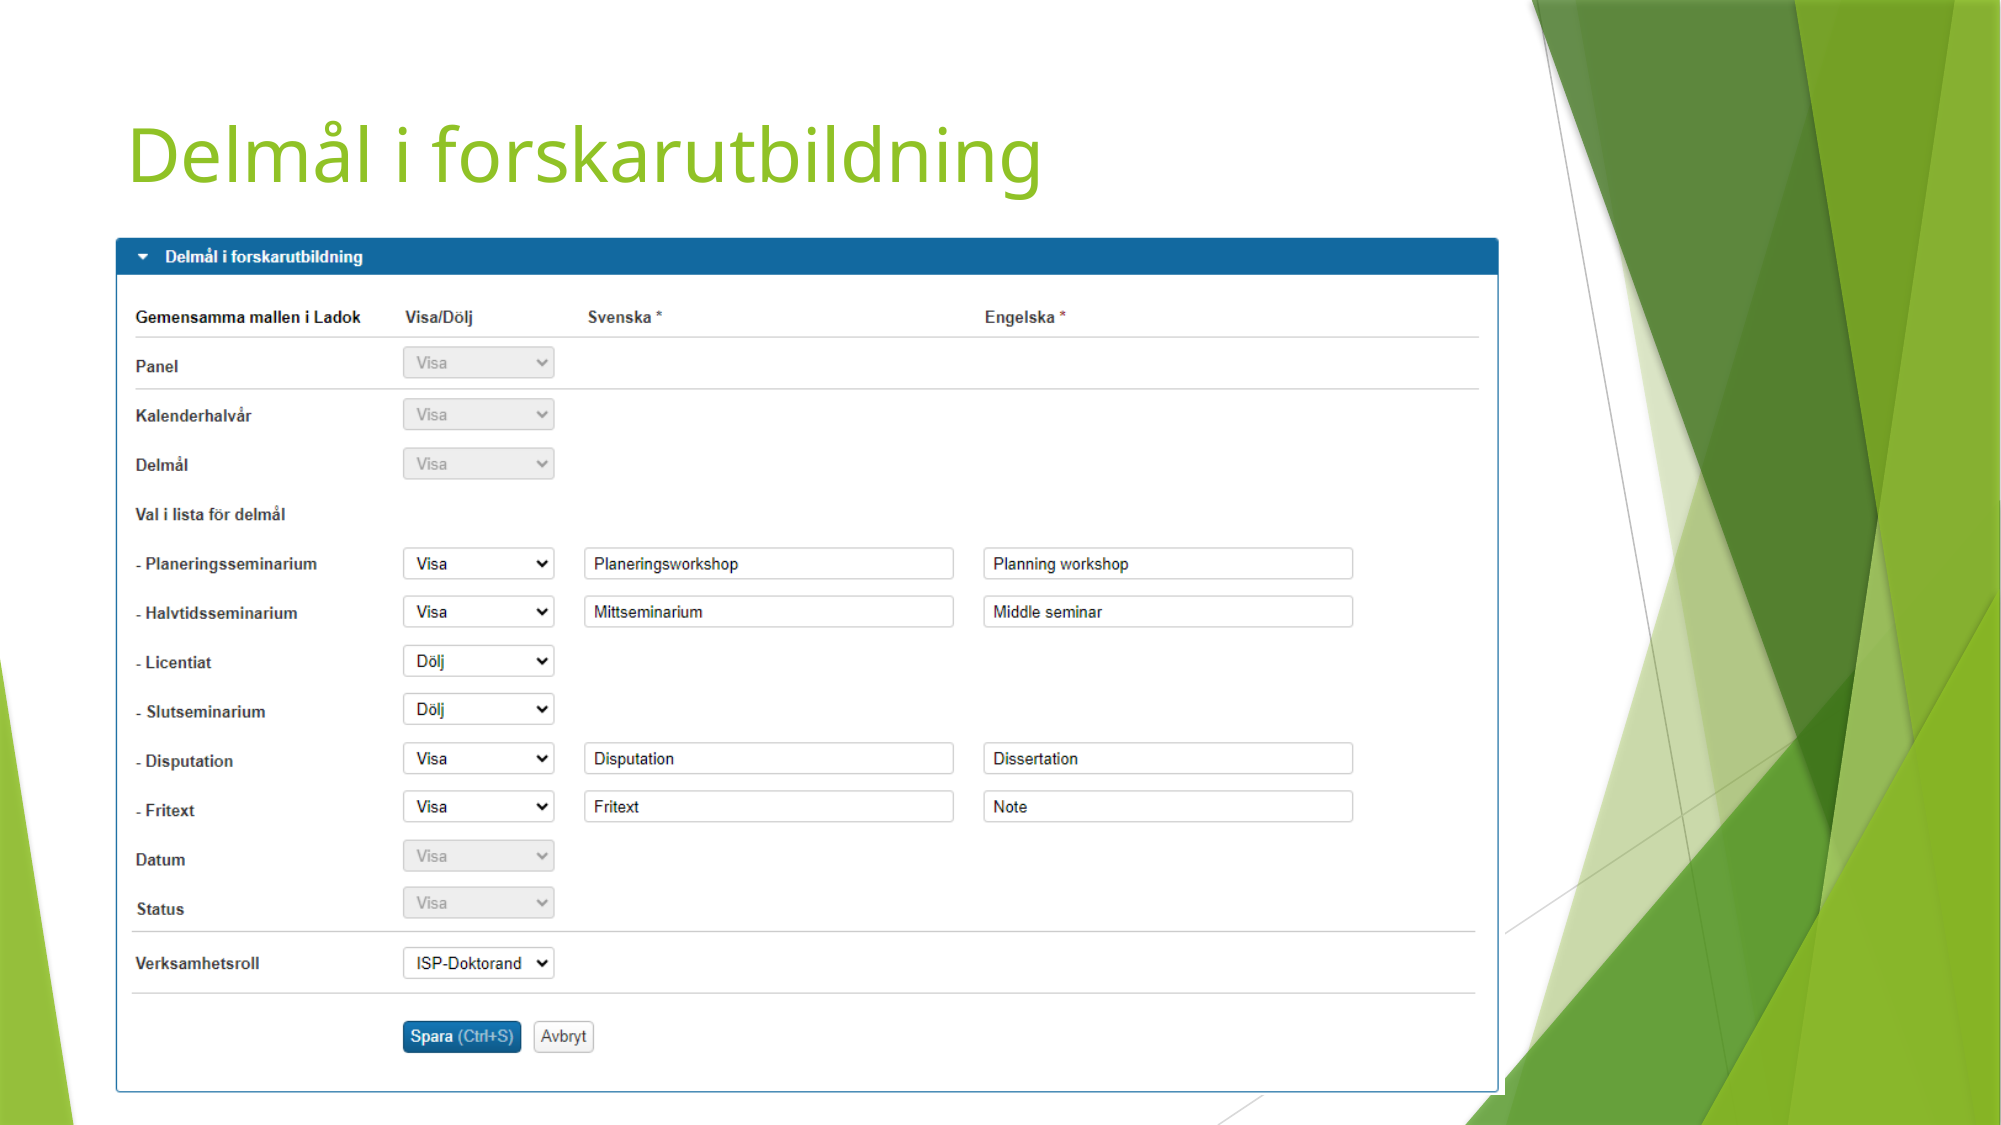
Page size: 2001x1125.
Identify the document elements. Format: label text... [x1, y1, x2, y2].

picture [110, 232, 1505, 1095]
title Delmål i forskarutbildning [111, 99, 1522, 317]
